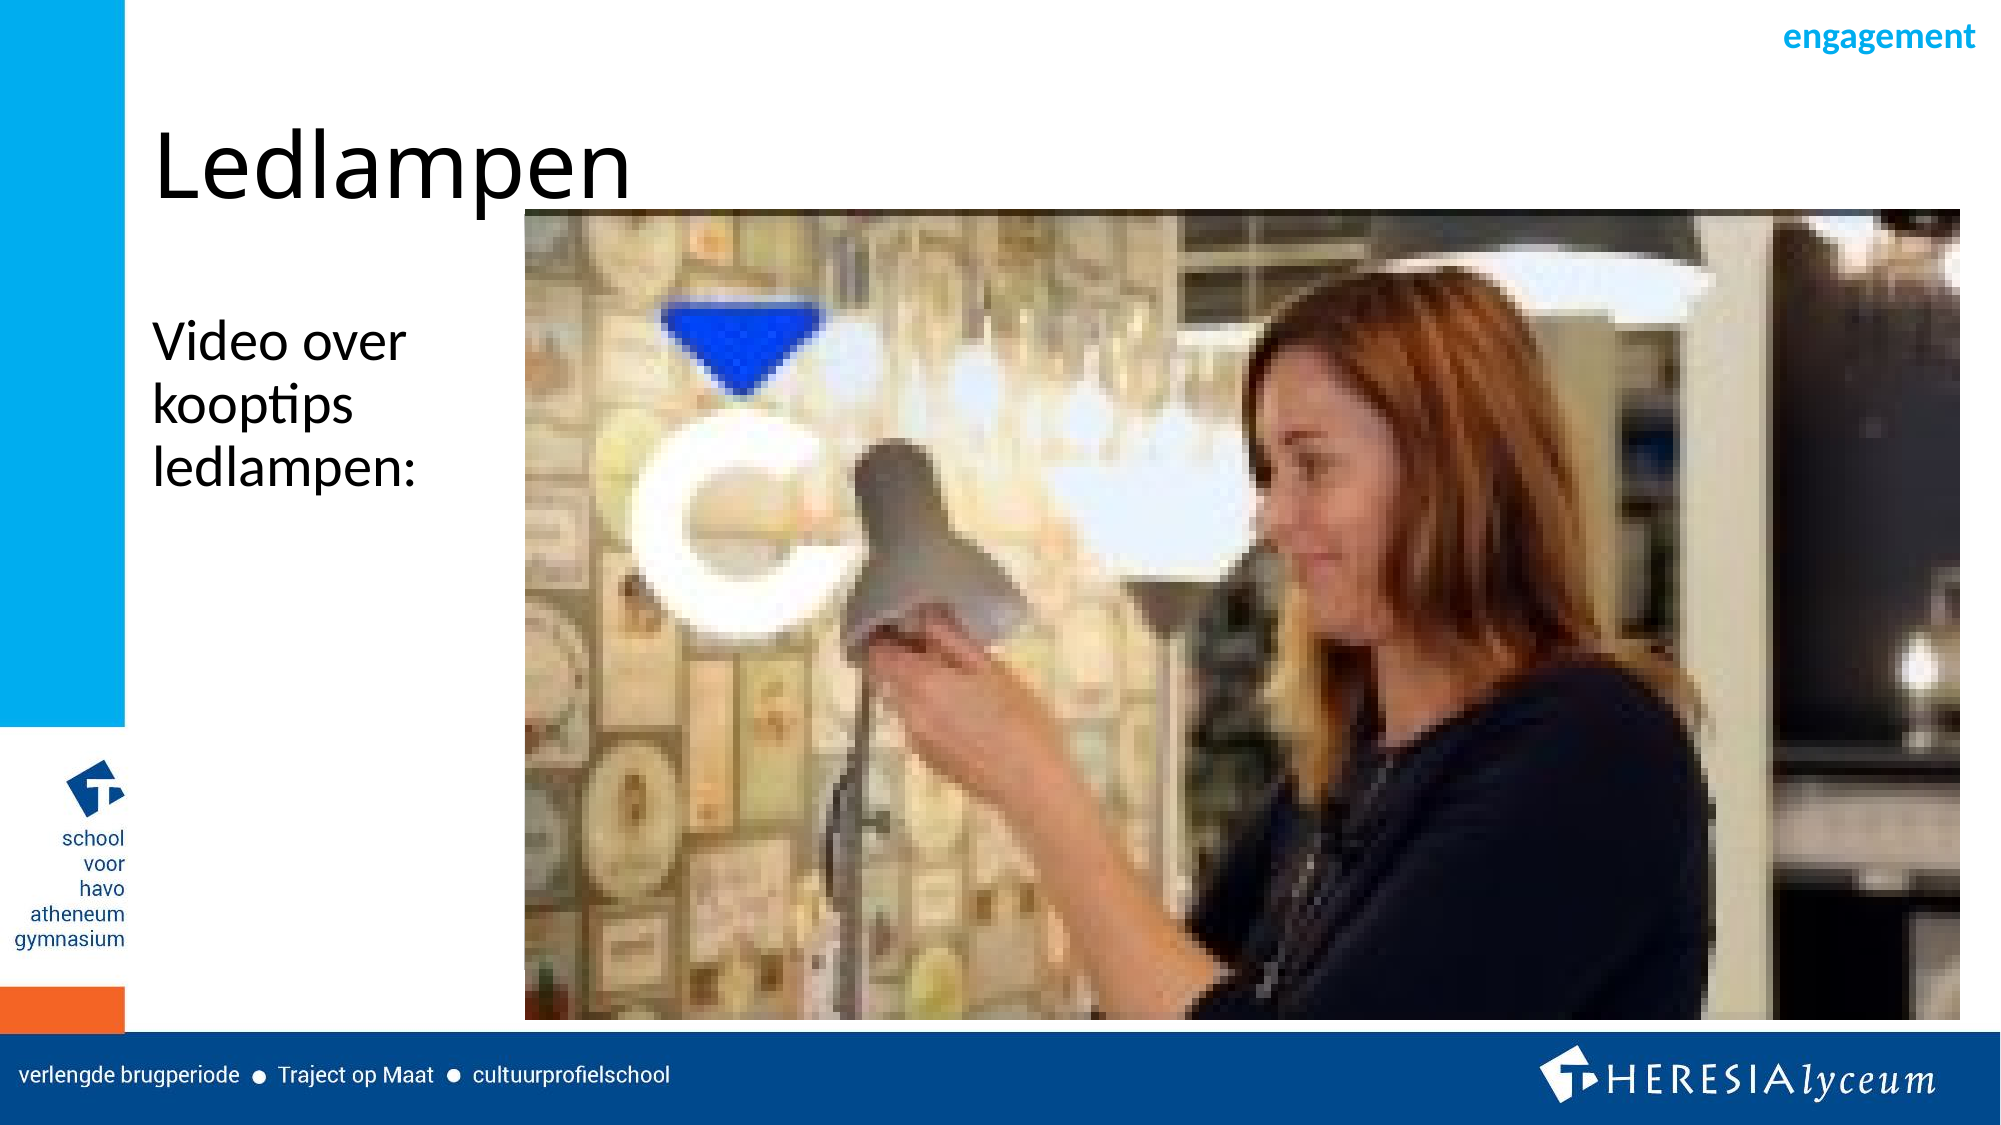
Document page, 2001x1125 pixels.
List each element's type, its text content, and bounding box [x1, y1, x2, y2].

picture [0, 0, 2001, 1125]
text_box engagement [1768, 4, 1992, 64]
title Ledlampen [137, 59, 1863, 278]
list Video over kooptips ledlampen: [137, 302, 524, 970]
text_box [524, 208, 1961, 1021]
